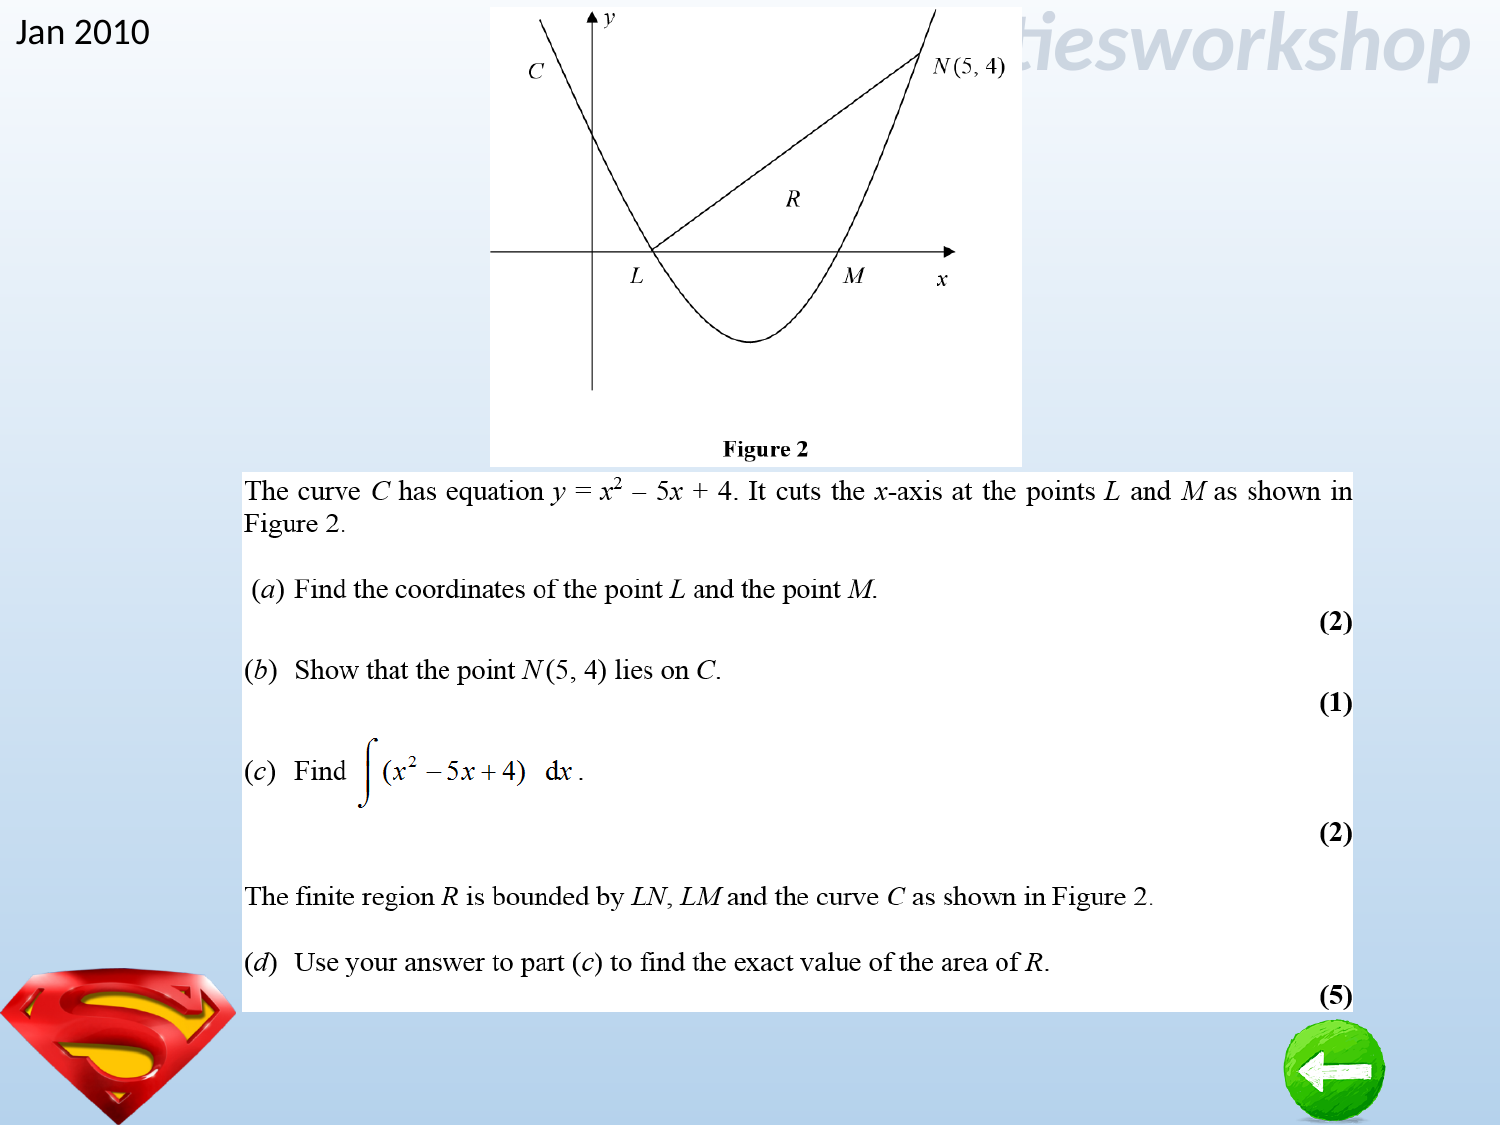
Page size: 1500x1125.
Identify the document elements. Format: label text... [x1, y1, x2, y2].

picture [241, 472, 1353, 1012]
picture [1281, 1019, 1387, 1125]
text_box Jan 2010 [1, 0, 165, 60]
picture [0, 968, 236, 1125]
picture [490, 7, 1022, 467]
